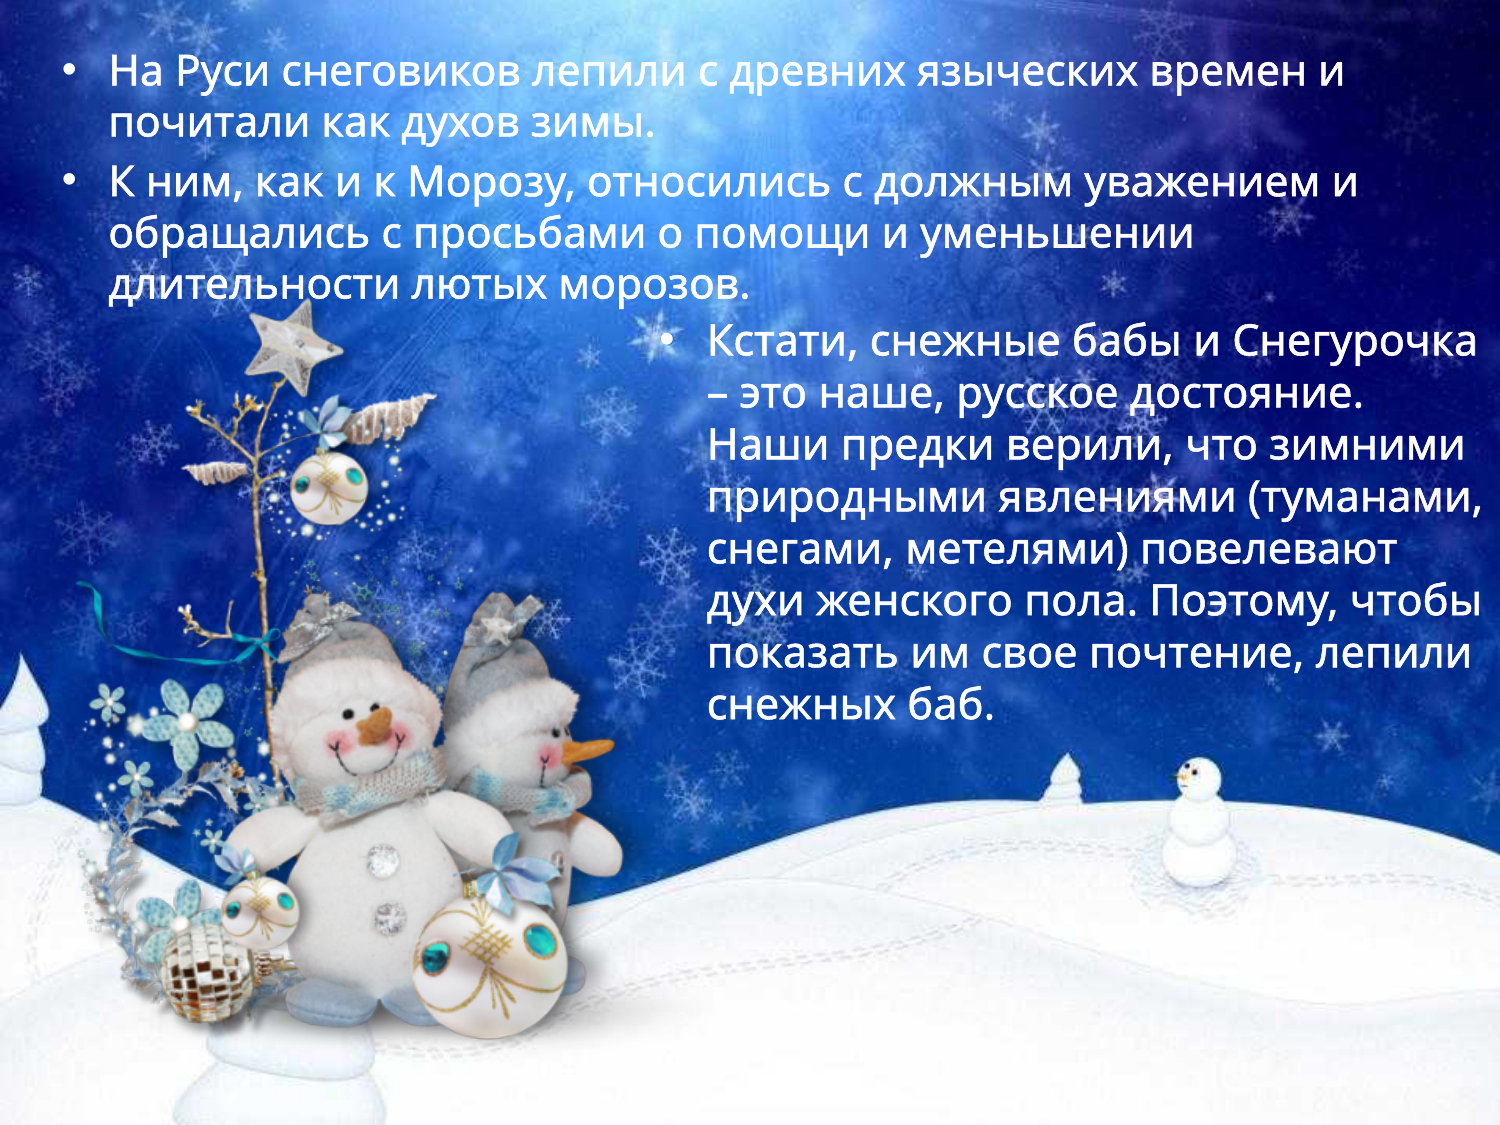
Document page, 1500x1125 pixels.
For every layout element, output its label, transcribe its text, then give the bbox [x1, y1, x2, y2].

list На Руси снеговиков лепили с древних языческих времен и почитали как духов зимы. К ним, как и к Морозу, относились с должным уважением и обращались с просьбами о помощи и уменьшении длительности лютых морозов. [46, 35, 1500, 304]
text_box Кстати, снежные бабы и Снегурочка – это наше, русское достояние. Наши предки верили, что зимними природными явлениями (туманами, снегами, метелями) повелевают духи женского пола. Поэтому, чтобы показать им свое почтение, лепили снежных баб. [790, 304, 1500, 774]
picture [0, 0, 1500, 1125]
